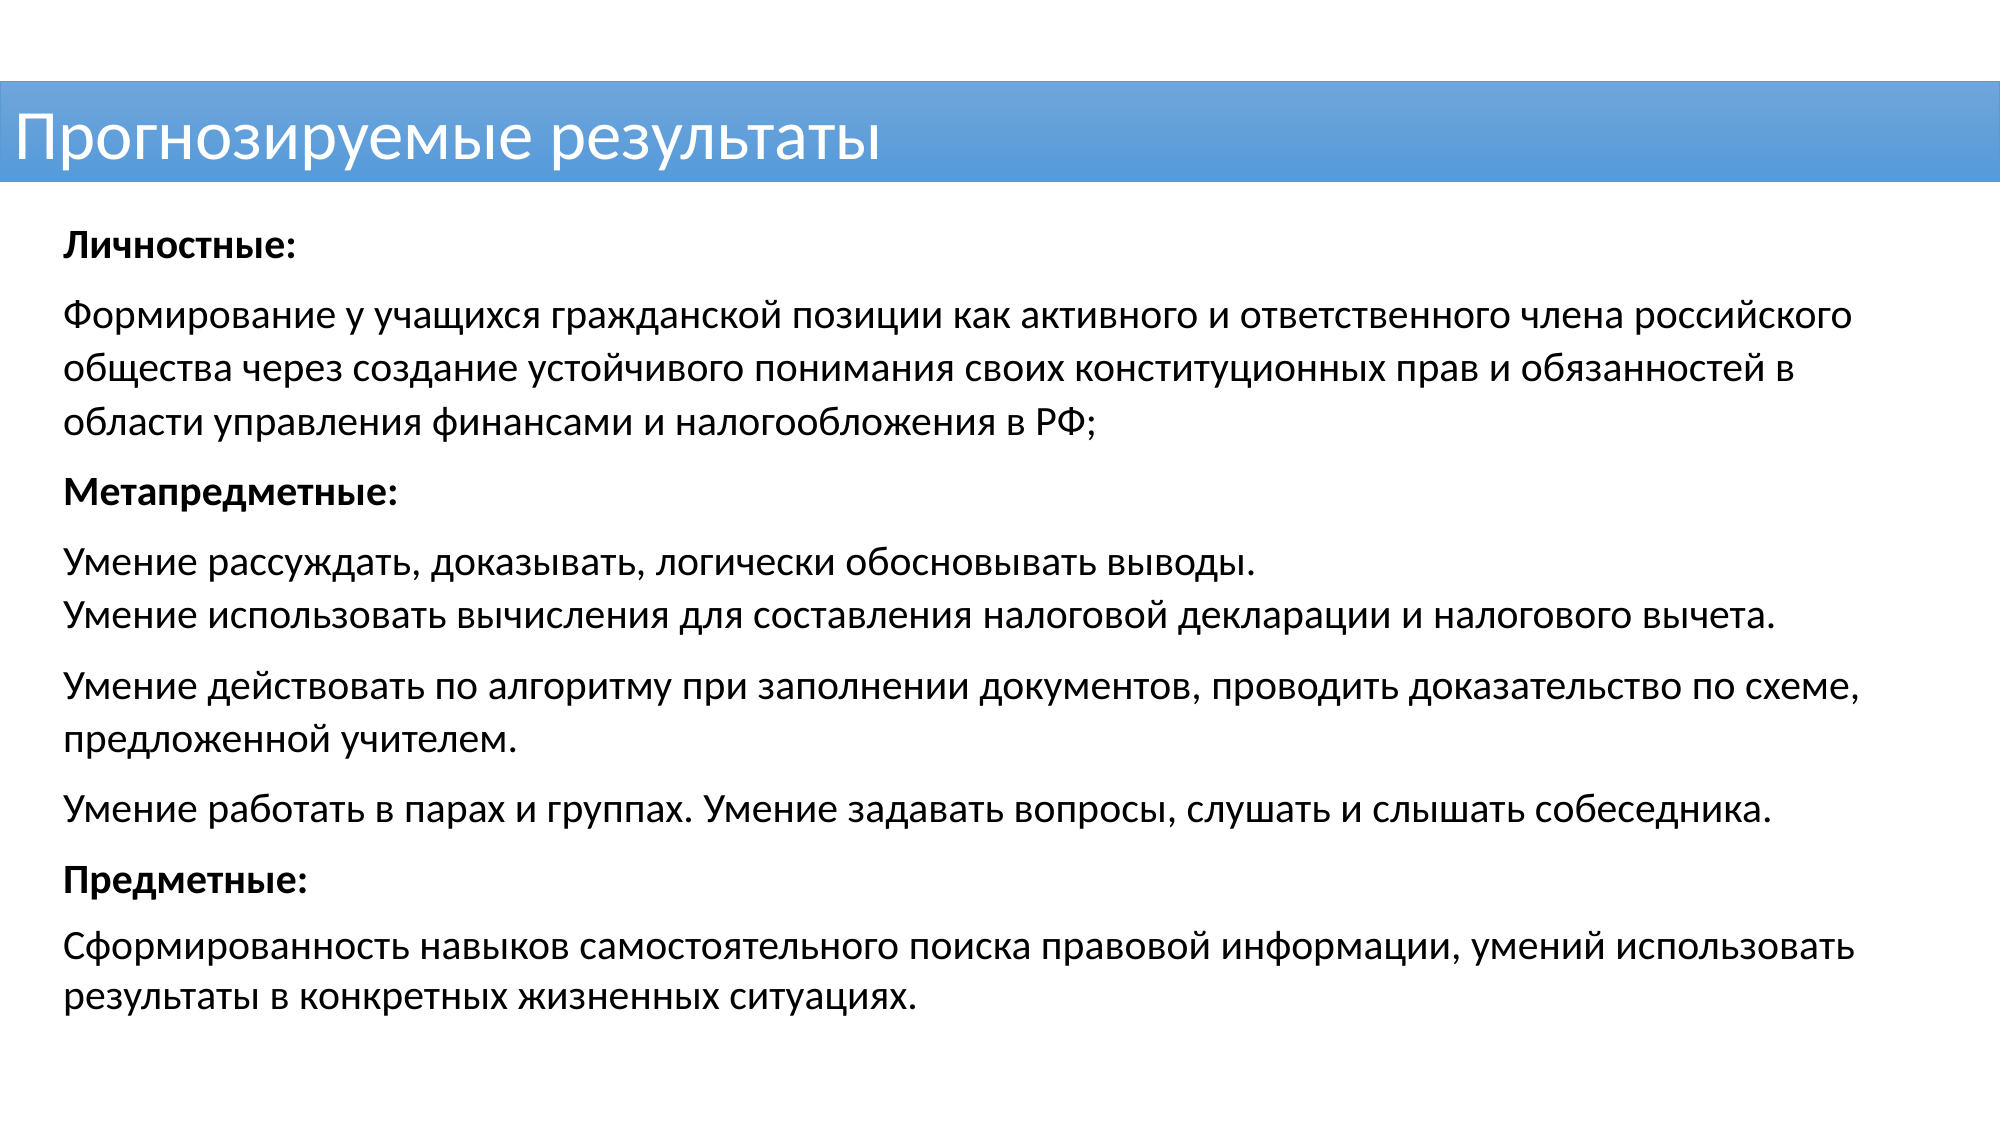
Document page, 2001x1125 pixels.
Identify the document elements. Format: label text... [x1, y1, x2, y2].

text_box Прогнозируемые результаты [0, 81, 2000, 182]
text_box Личностные: Формирование у учащихся гражданской позиции как активного и ответственного члена российского общества через создание устойчивого понимания своих конституционных прав и обязанностей в области управления финансами и налогообложения в РФ; Метапредметные: Умение рассуждать, доказывать, логически обосновывать выводы. Умение использовать вычисления для составления налоговой декларации и налогового вычета. Умение действовать по алгоритму при заполнении документов, проводить доказательство по схеме, предложенной учителем. Умение работать в парах и группах. Умение задавать вопросы, слушать и слышать собеседника. Предметные: Сформированность навыков самостоятельного поиска правовой информации, умений использовать результаты в конкретных жизненных ситуациях. [48, 205, 1888, 1026]
